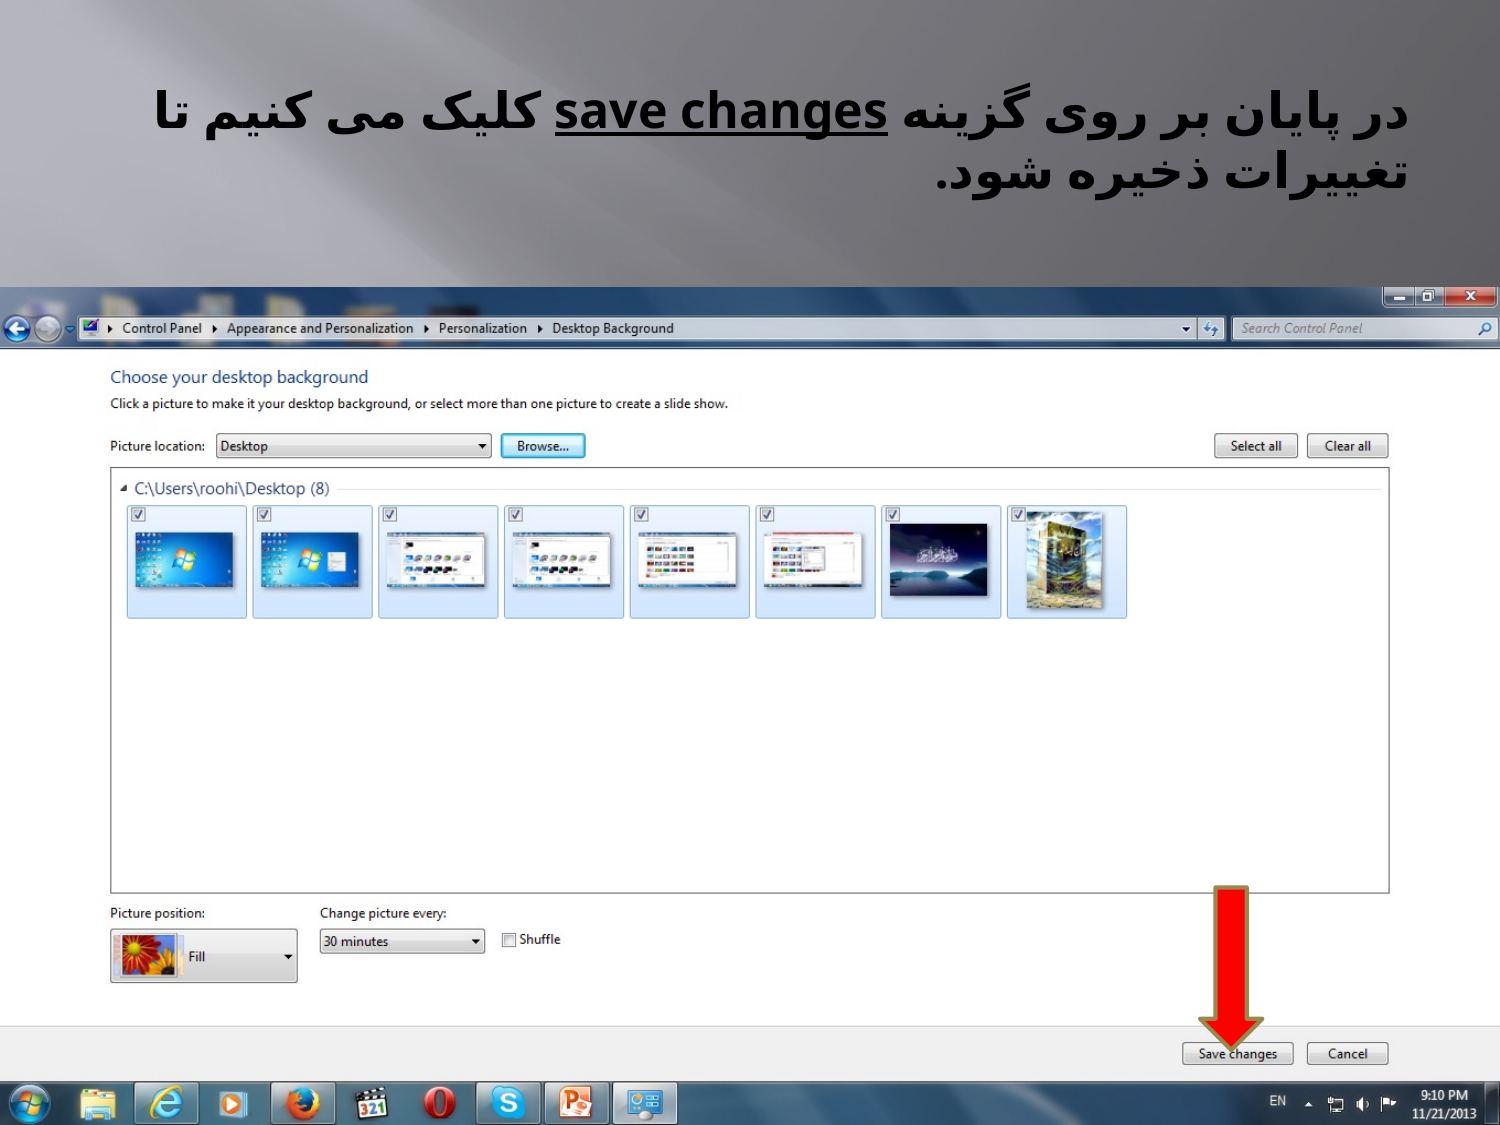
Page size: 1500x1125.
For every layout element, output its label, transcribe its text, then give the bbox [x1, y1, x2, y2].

picture [0, 287, 1500, 1125]
title در پایان بر روی گزینه save changes کلیک می کنیم تا تغییرات ذخیره شود. [75, 45, 1425, 233]
